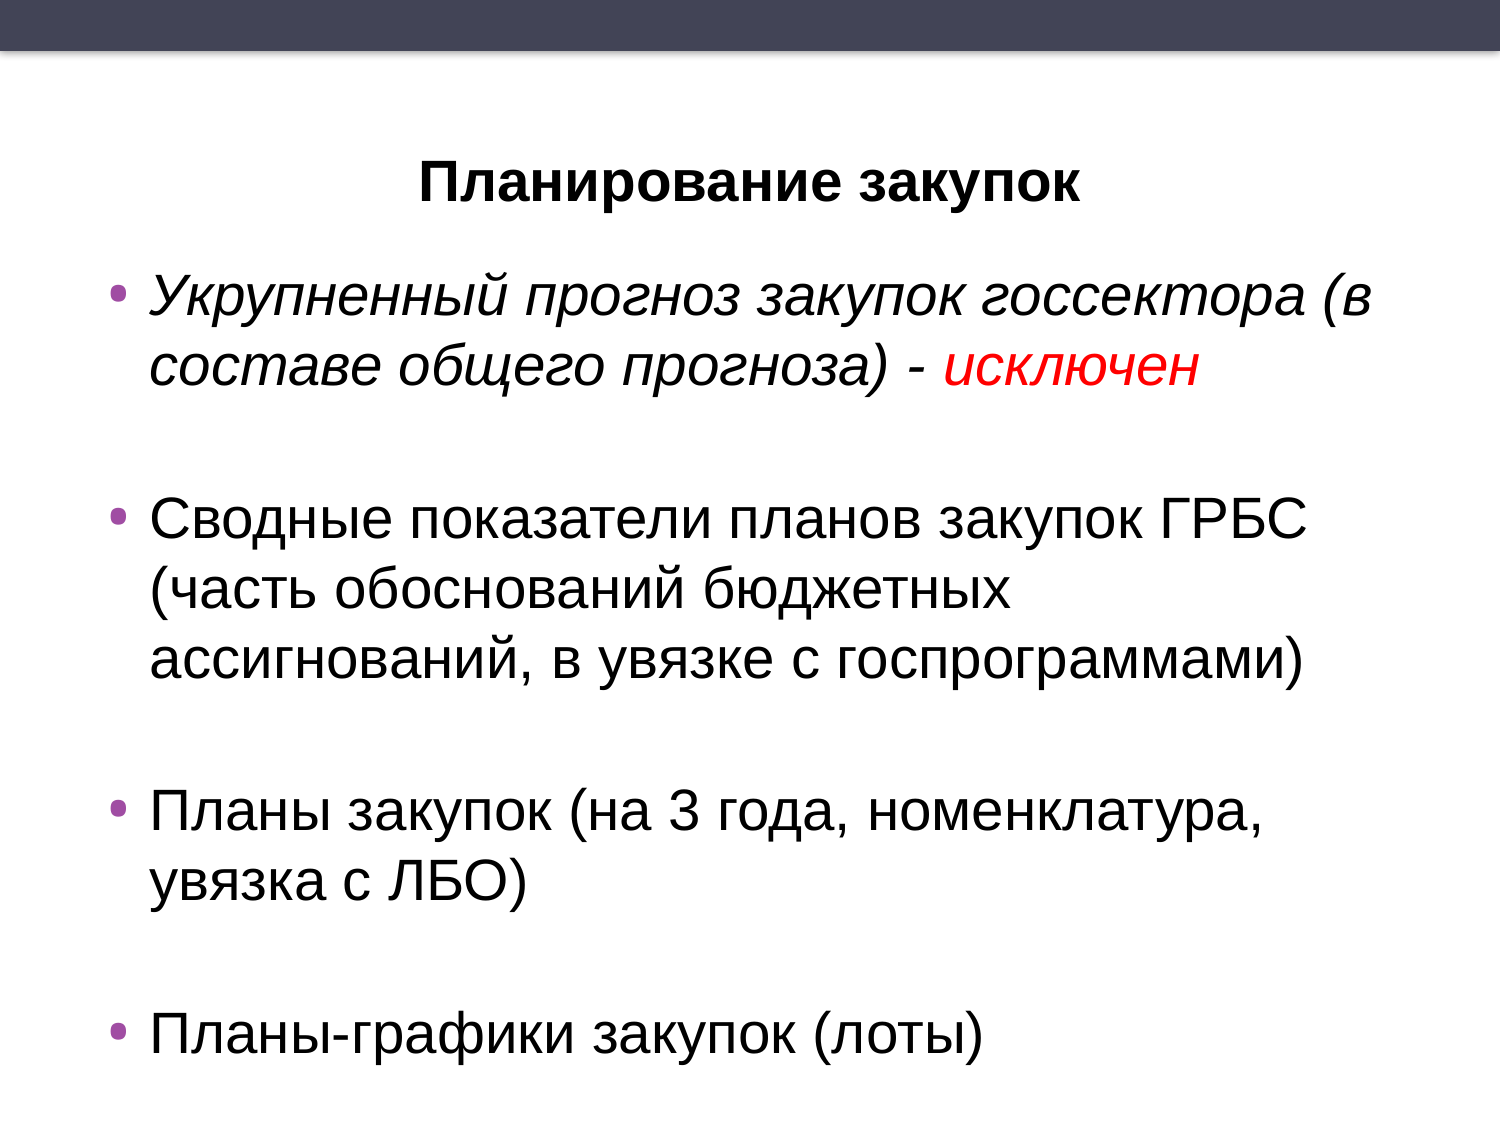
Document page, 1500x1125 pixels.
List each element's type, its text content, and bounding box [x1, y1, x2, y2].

list Укрупненный прогноз закупок госсектора (в составе общего прогноза) - исключен Сводные показатели планов закупок ГРБС (часть обоснований бюджетных ассигнований, в увязке с госпрограммами) Планы закупок (на 3 года, номенклатура, увязка с ЛБО) Планы-графики закупок (лоты) [75, 249, 1425, 1079]
title Планирование закупок [75, 117, 1425, 239]
